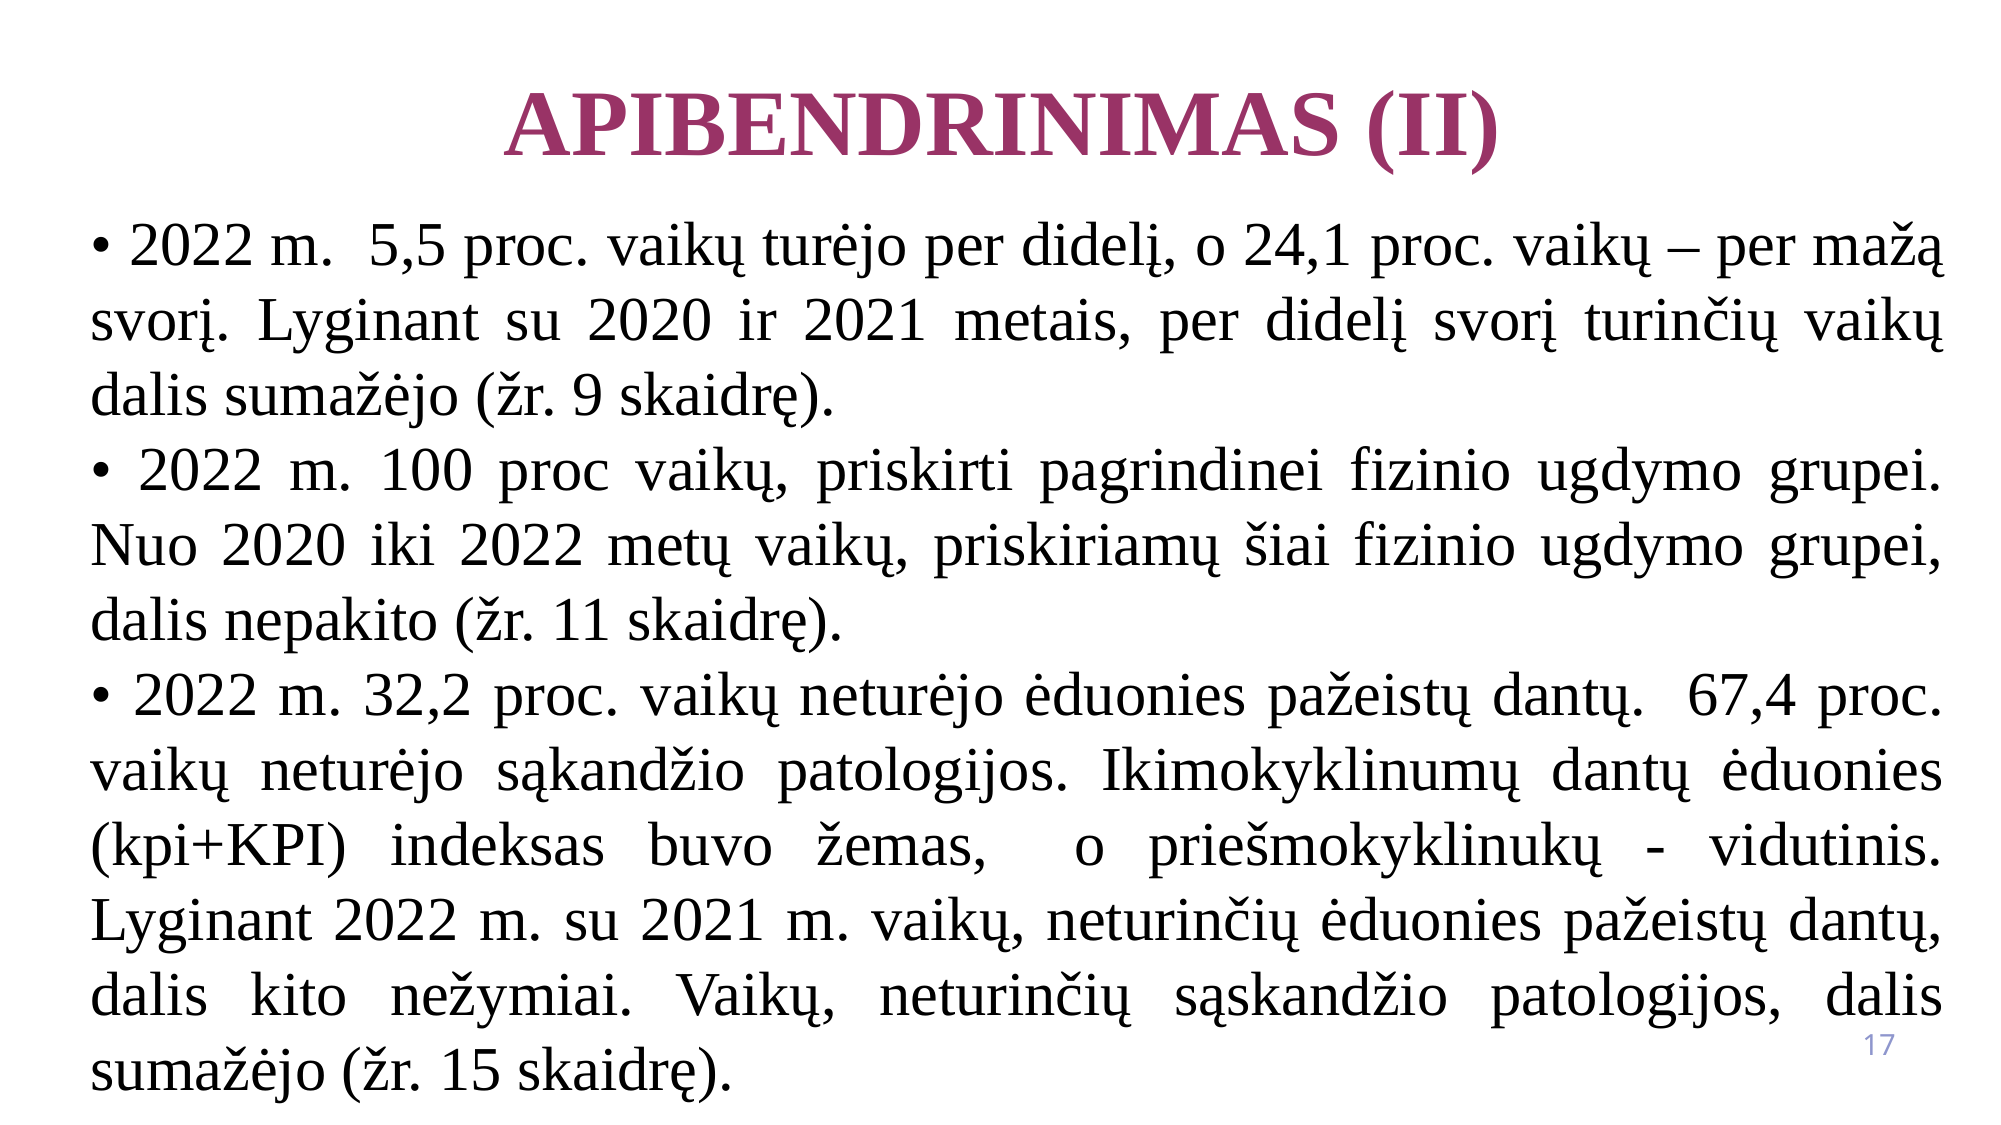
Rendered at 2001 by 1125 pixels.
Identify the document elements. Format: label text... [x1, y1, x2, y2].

text_box • 2022 m. 5,5 proc. vaikų turėjo per didelį, o 24,1 proc. vaikų – per mažą svorį. Lyginant su 2020 ir 2021 metais, per didelį svorį turinčių vaikų dalis sumažėjo (žr. 9 skaidrę). • 2022 m. 100 proc vaikų, priskirti pagrindinei fizinio ugdymo grupei. Nuo 2020 iki 2022 metų vaikų, priskiriamų šiai fizinio ugdymo grupei, dalis nepakito (žr. 11 skaidrę). • 2022 m. 32,2 proc. vaikų neturėjo ėduonies pažeistų dantų. 67,4 proc. vaikų neturėjo sąkandžio patologijos. Ikimokyklinumų dantų ėduonies (kpi+KPI) indeksas buvo žemas, o priešmokyklinukų - vidutinis. Lyginant 2022 m. su 2021 m. vaikų, neturinčių ėduonies pažeistų dantų, dalis kito nežymiai. Vaikų, neturinčių sąskandžio patologijos, dalis sumažėjo (žr. 15 skaidrę). [75, 196, 1960, 1111]
title Apibendrinimas (ii) [154, 67, 1851, 196]
